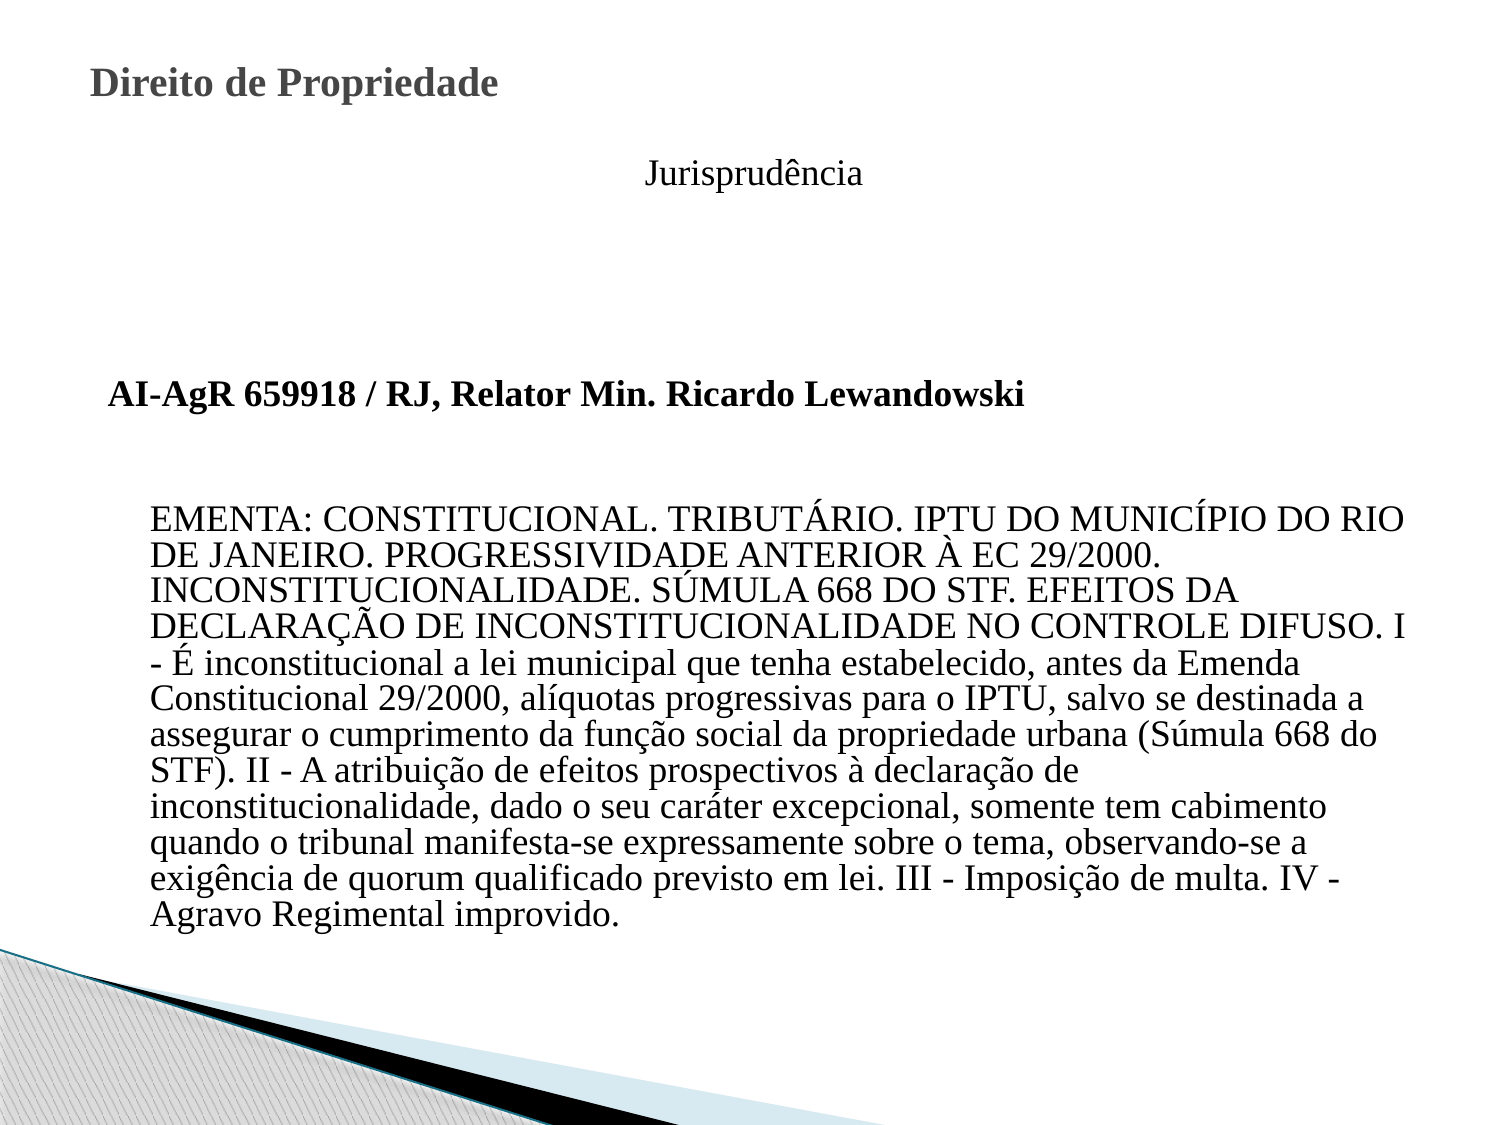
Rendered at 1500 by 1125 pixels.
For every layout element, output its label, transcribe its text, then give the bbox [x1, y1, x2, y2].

title Direito de Propriedade [75, 45, 1425, 114]
list Jurisprudência AI-AgR 659918 / RJ, Relator Min. Ricardo Lewandowski EMENTA: CONSTITUCIONAL. TRIBUTÁRIO. IPTU DO MUNICÍPIO DO RIO DE JANEIRO. PROGRESSIVIDADE ANTERIOR À EC 29/2000. INCONSTITUCIONALIDADE. SÚMULA 668 DO STF. EFEITOS DA DECLARAÇÃO DE INCONSTITUCIONALIDADE NO CONTROLE DIFUSO. I - É inconstitucional a lei municipal que tenha estabelecido, antes da Emenda Constitucional 29/2000, alíquotas progressivas para o IPTU, salvo se destinada a assegurar o cumprimento da função social da propriedade urbana (Súmula 668 do STF). II - A atribuição de efeitos prospectivos à declaração de inconstitucionalidade, dado o seu caráter excepcional, somente tem cabimento quando o tribunal manifesta-se expressamente sobre o tema, observando-se a exigência de quorum qualificado previsto em lei. III - Imposição de multa. IV - Agravo Regimental improvido. [75, 148, 1425, 1005]
